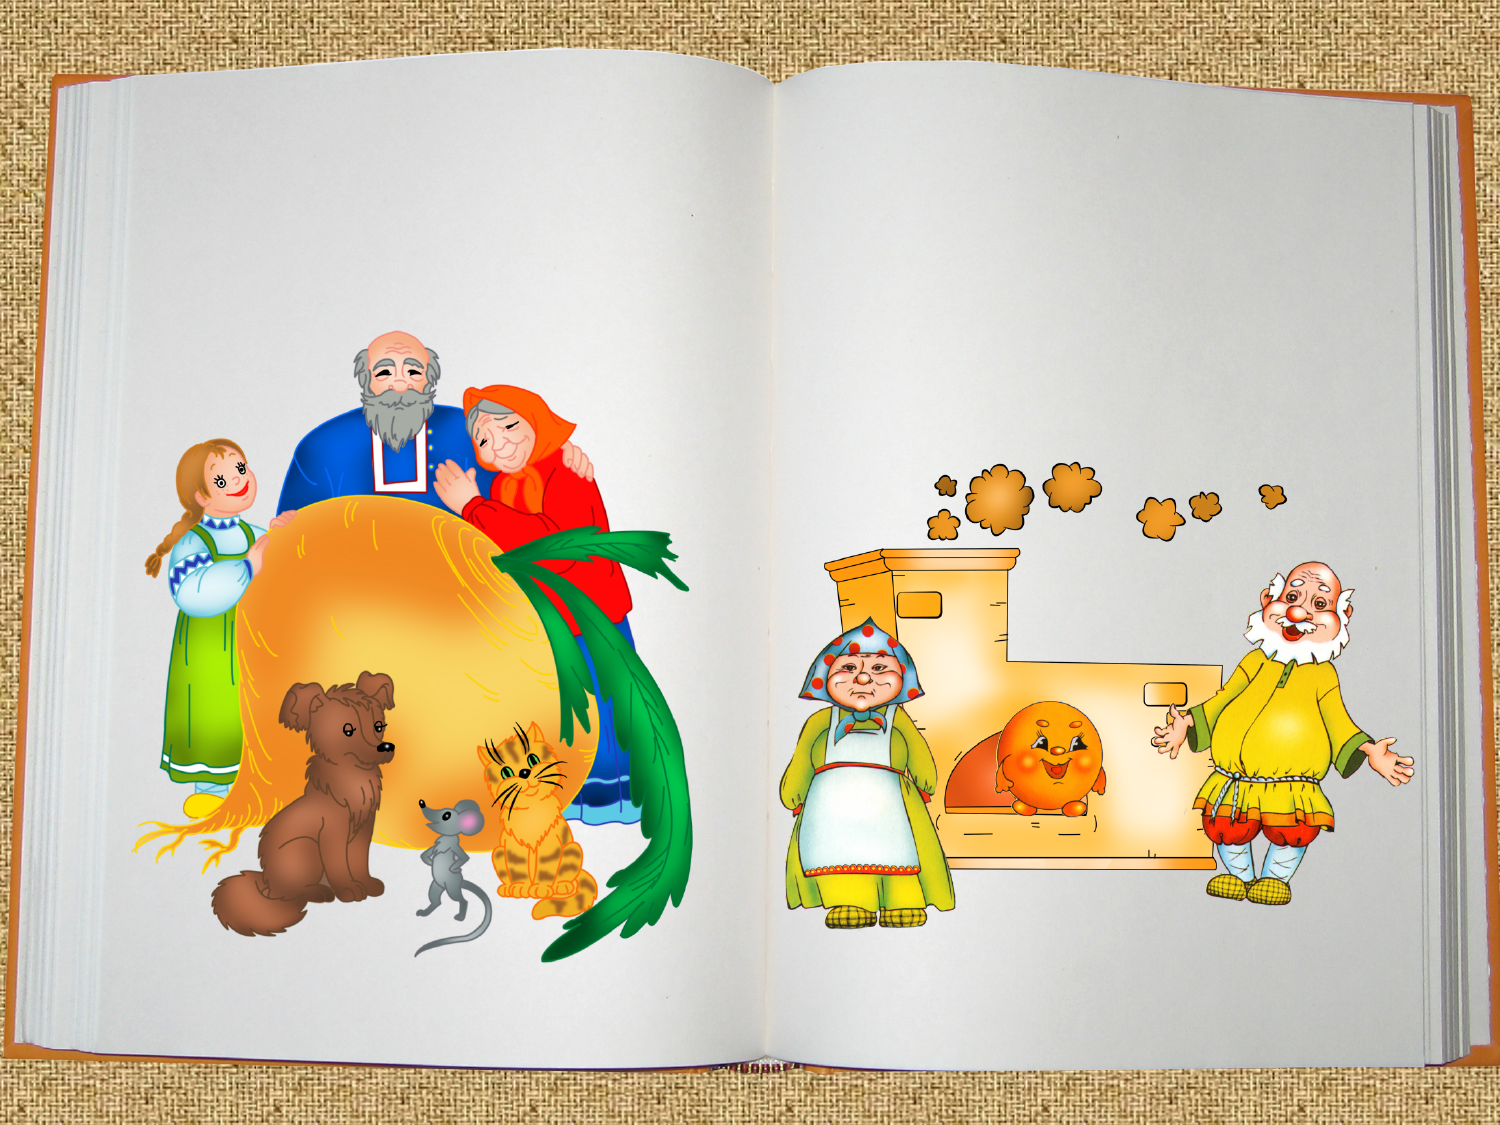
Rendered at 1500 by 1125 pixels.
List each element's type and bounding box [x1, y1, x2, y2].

picture [0, 0, 1500, 1125]
text_box [764, 415, 1435, 940]
